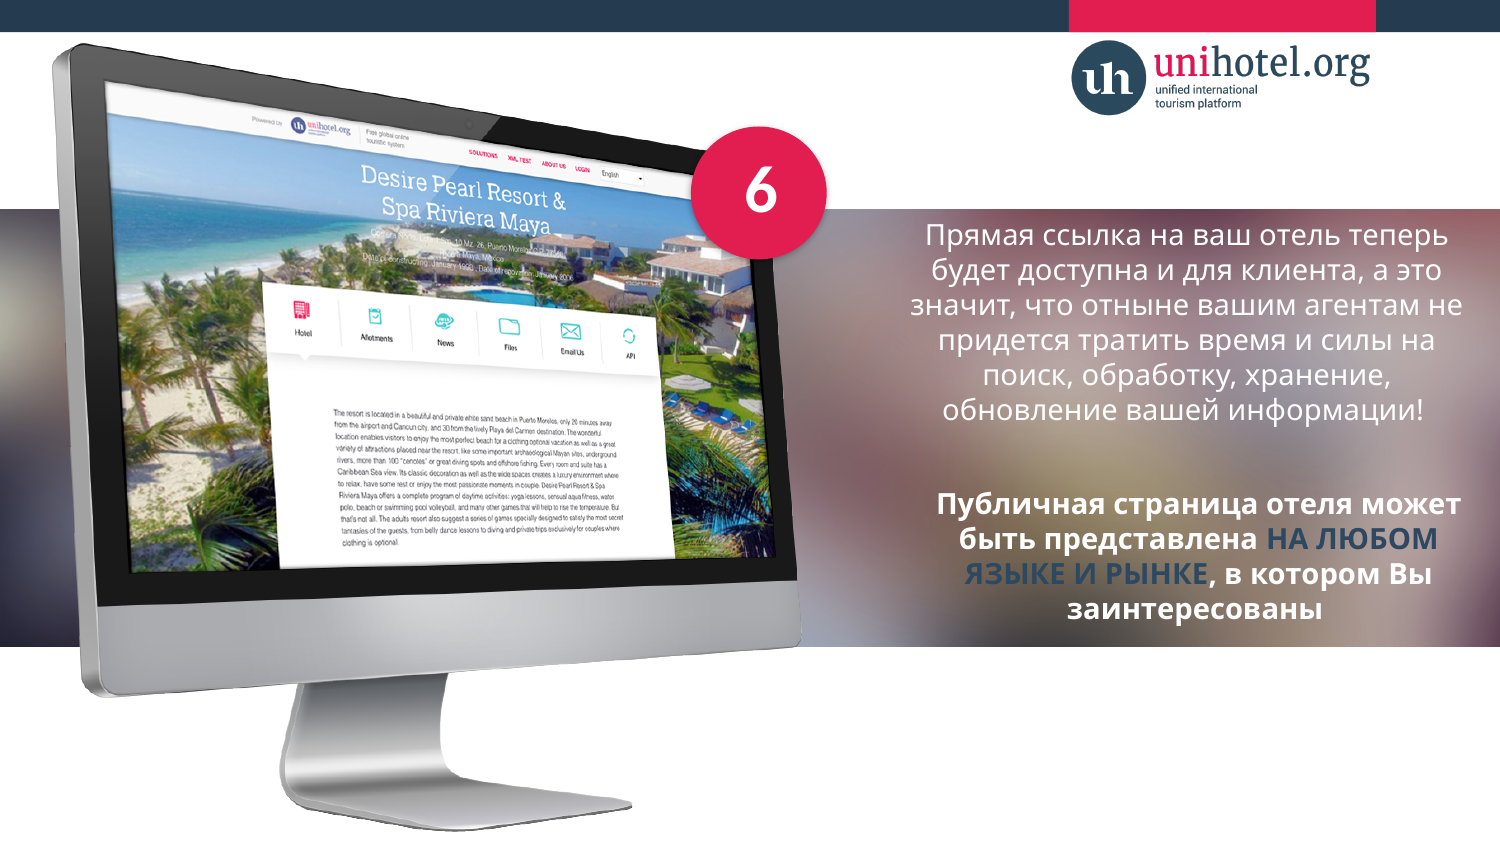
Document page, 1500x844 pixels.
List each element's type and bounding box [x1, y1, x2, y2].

picture [1056, 31, 1384, 127]
text_box [690, 126, 827, 260]
text_box [1067, 0, 1378, 30]
text_box [1378, 0, 1500, 34]
picture [0, 31, 1500, 844]
text_box [0, 0, 1067, 34]
